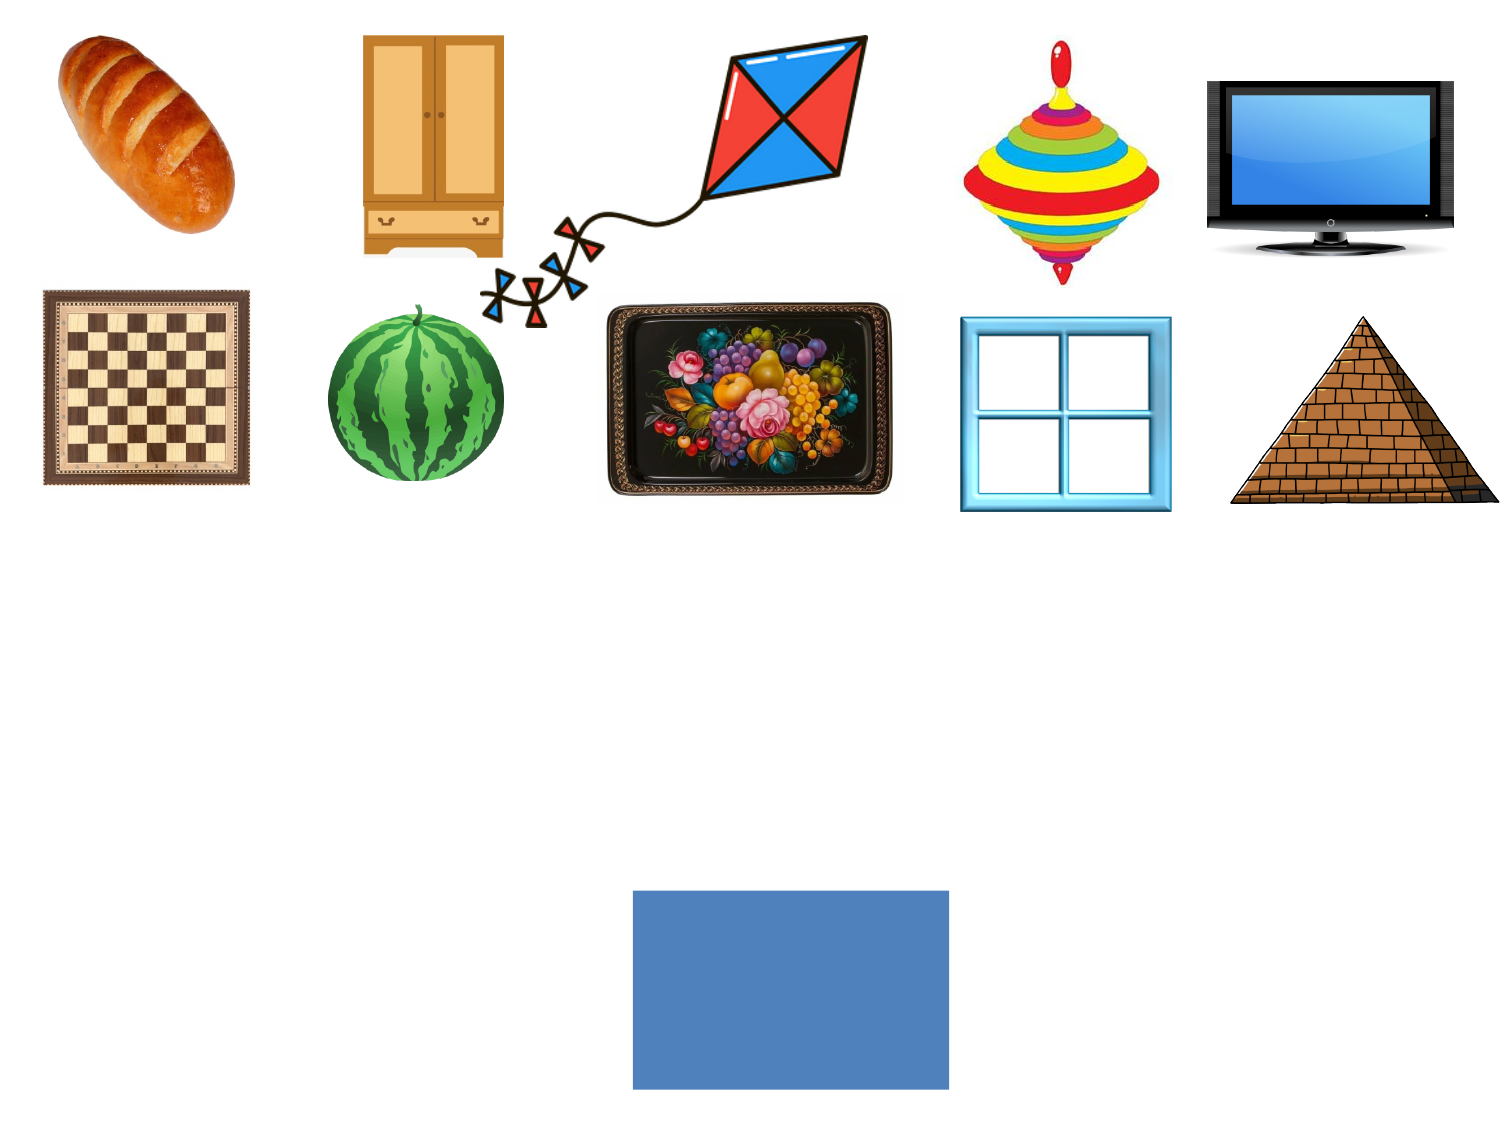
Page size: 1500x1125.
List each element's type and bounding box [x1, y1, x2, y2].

picture [327, 34, 903, 505]
picture [925, 34, 1198, 291]
picture [1230, 316, 1500, 505]
text_box [631, 889, 951, 1092]
picture [1206, 81, 1454, 259]
picture [34, 280, 258, 493]
picture [58, 34, 235, 234]
picture [963, 316, 1173, 512]
